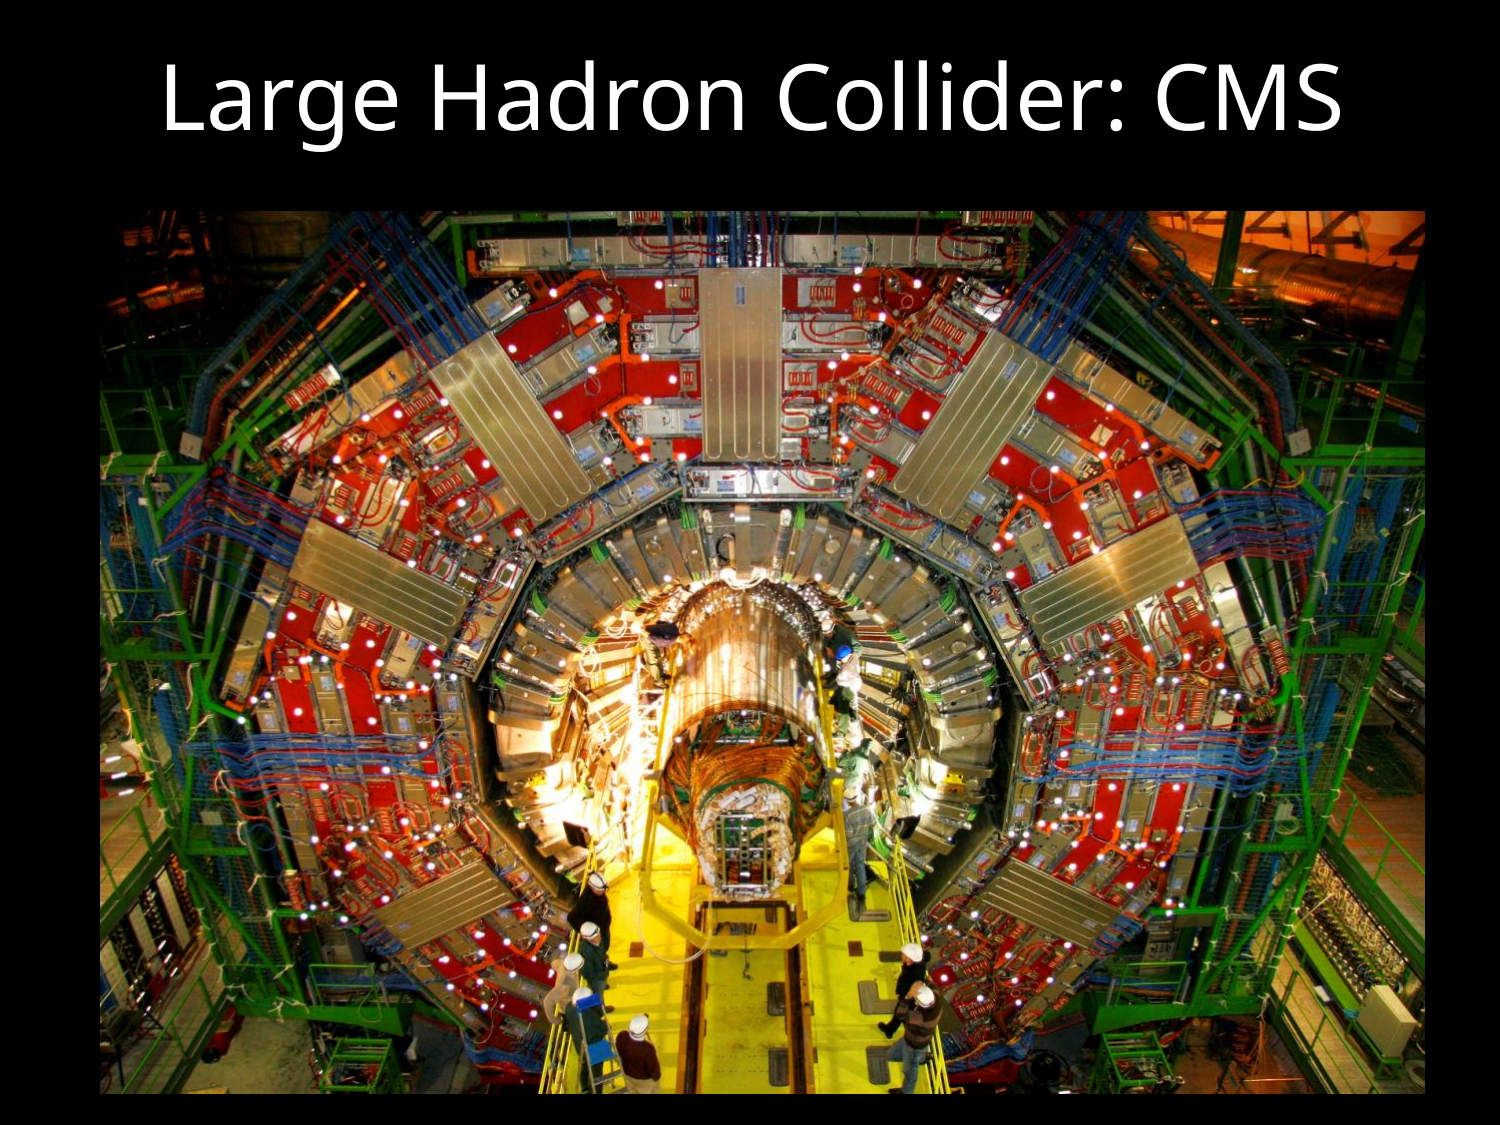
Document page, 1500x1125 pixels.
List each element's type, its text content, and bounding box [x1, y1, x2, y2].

picture [99, 210, 1425, 1095]
title Large Hadron Collider: CMS [76, 0, 1427, 188]
